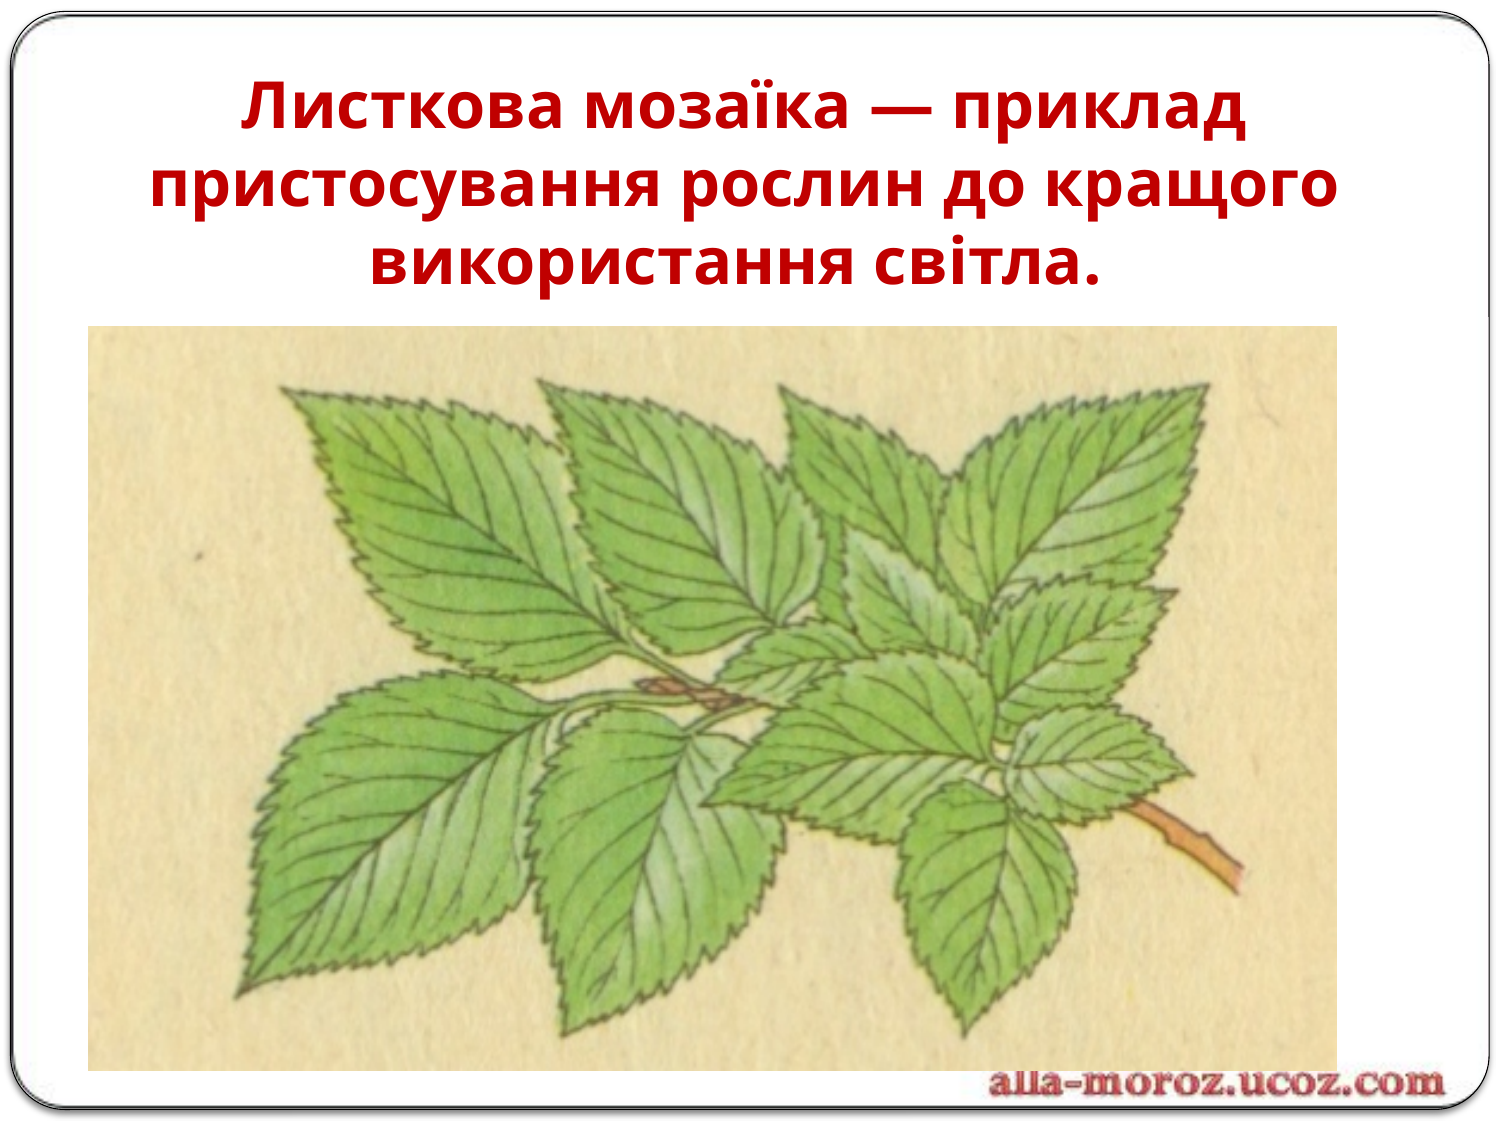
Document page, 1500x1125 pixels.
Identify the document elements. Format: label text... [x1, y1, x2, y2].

picture [12, 12, 1488, 1108]
title Листкова мозаїка — приклад пристосування рослин до кращого використання світла. [29, 54, 1459, 313]
